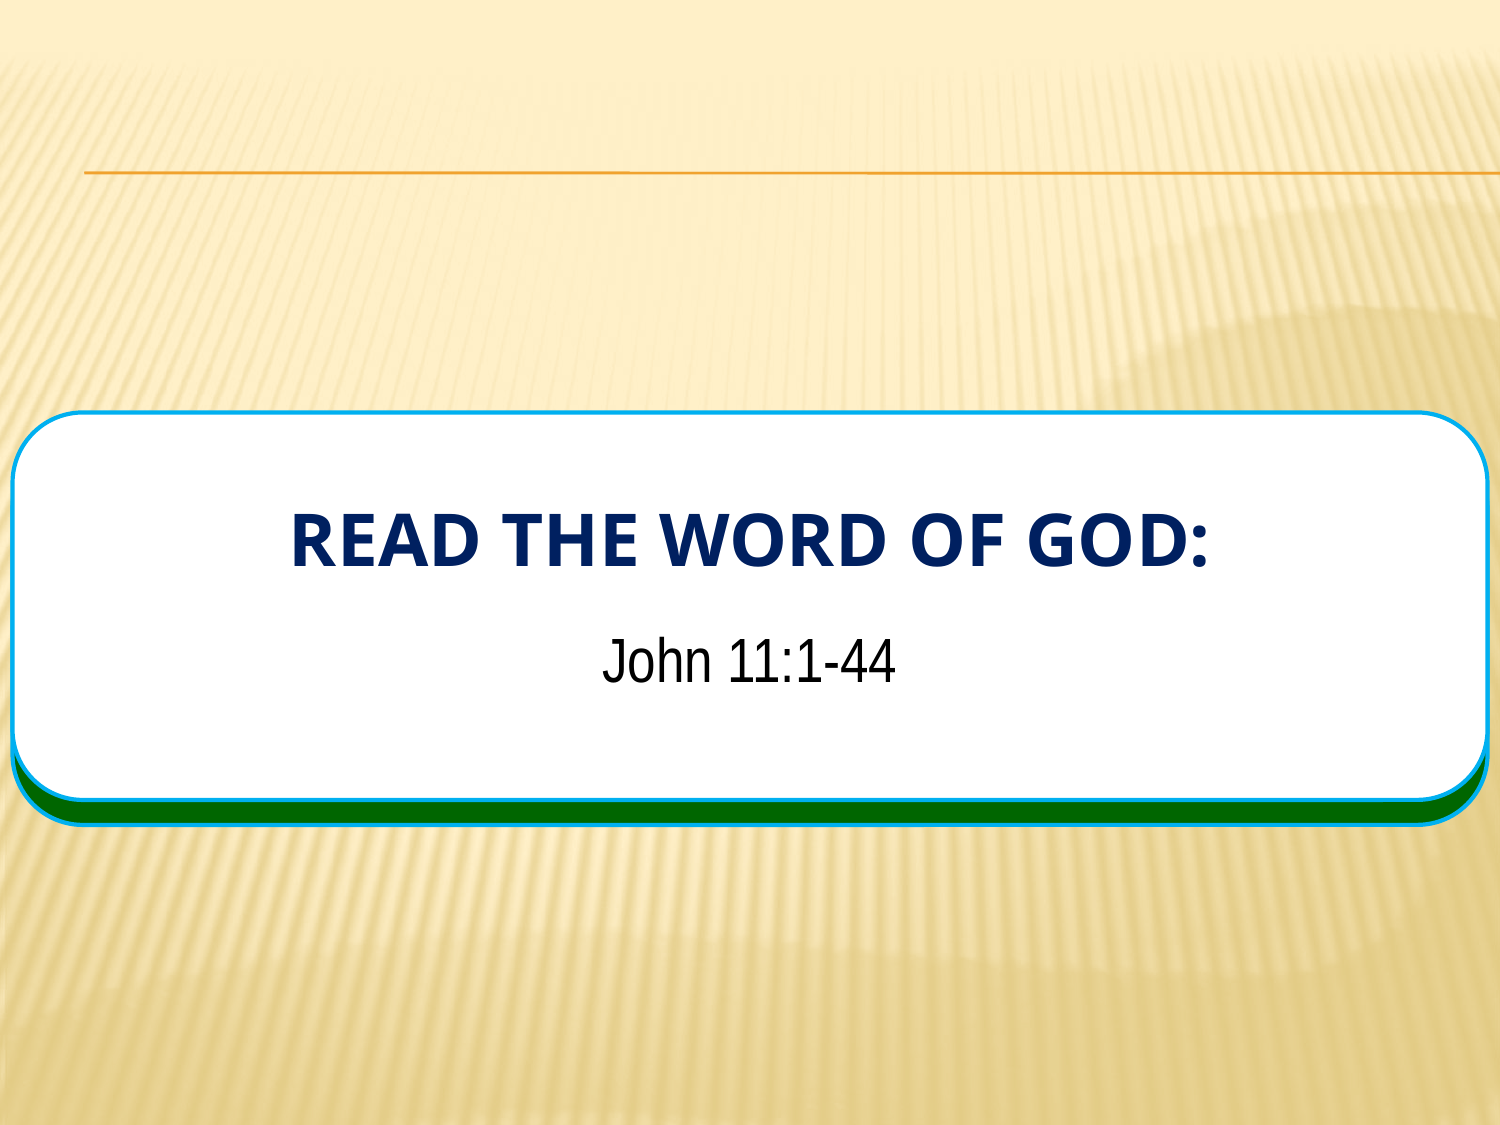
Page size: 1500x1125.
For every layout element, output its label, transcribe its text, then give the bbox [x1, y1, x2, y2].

text_box [10, 410, 1490, 512]
text_box [10, 650, 1490, 803]
text_box [10, 739, 1490, 828]
title Read the word of god: [0, 512, 1500, 650]
list John 11:1-44 [37, 612, 1463, 700]
